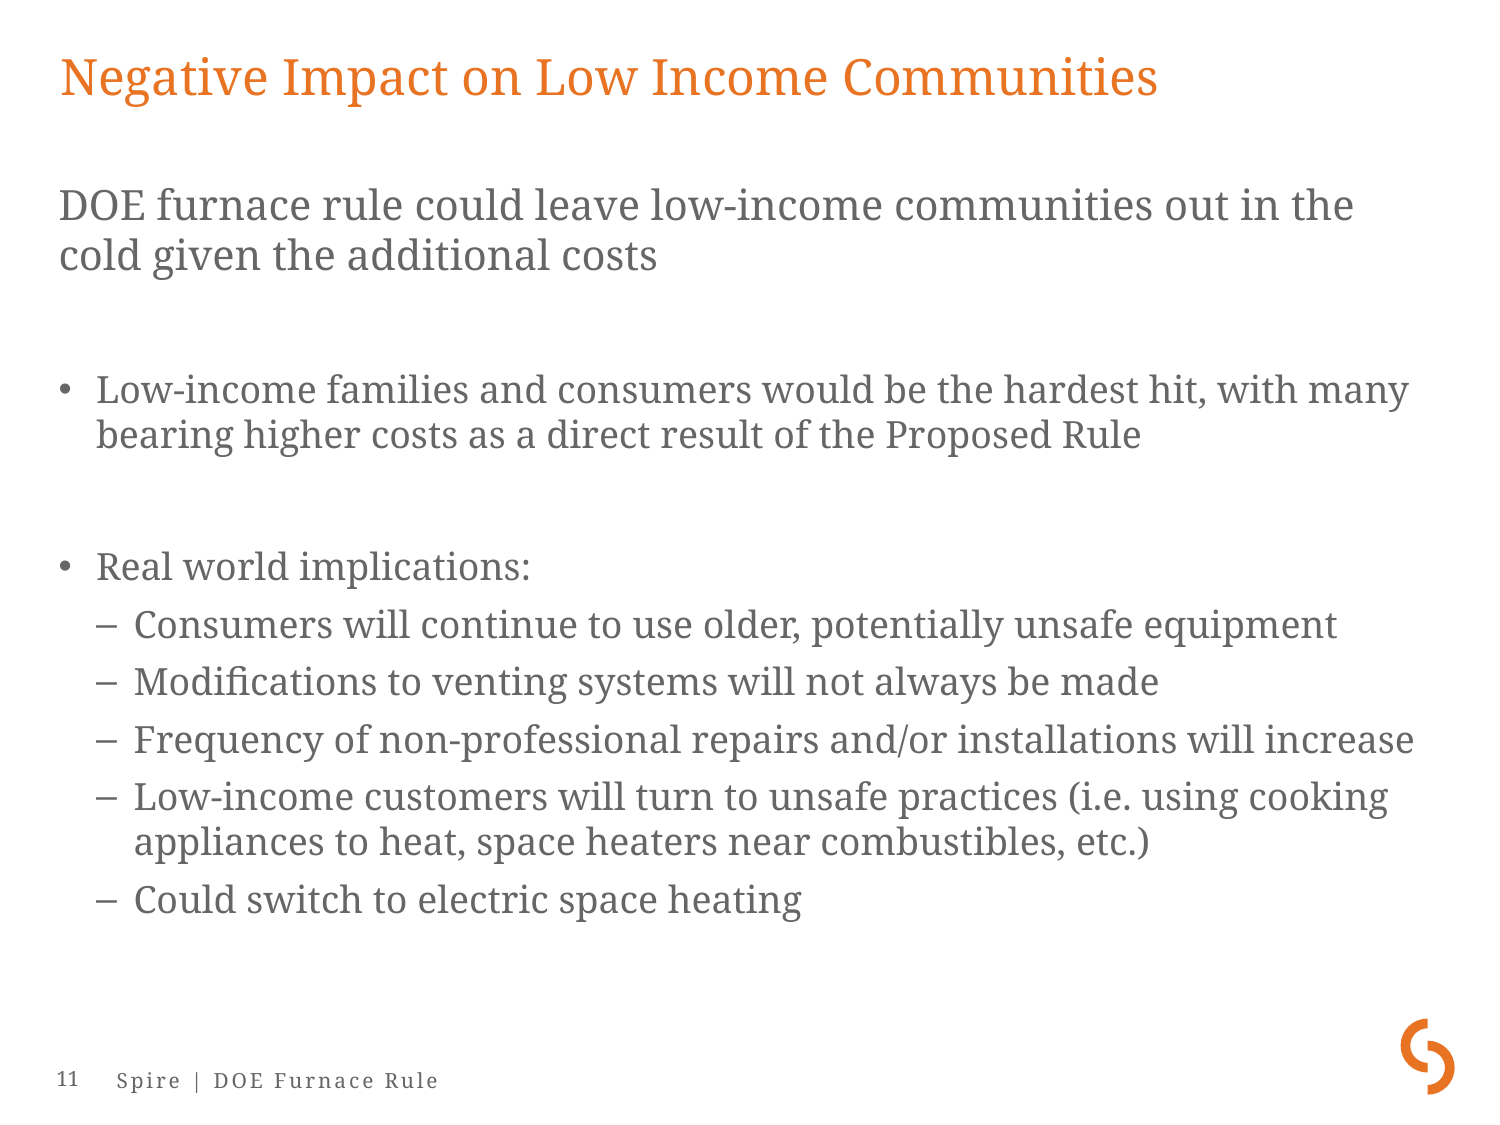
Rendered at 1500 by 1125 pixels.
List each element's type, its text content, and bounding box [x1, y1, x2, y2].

slide_number 11 [56, 1050, 94, 1110]
list DOE furnace rule could leave low-income communities out in the cold given the additional costs Low-income families and consumers would be the hardest hit, with many bearing higher costs as a direct result of the Proposed Rule Real world implications: Consumers will continue to use older, potentially unsafe equipment Modifications to venting systems will not always be made Frequency of non-professional repairs and/or installations will increase Low-income customers will turn to unsafe practices (i.e. using cooking appliances to heat, space heaters near combustibles, etc.) Could switch to electric space heating [58, 179, 1446, 948]
footer Spire | DOE Furnace Rule [116, 1050, 1365, 1110]
title Negative Impact on Low Income Communities [60, 45, 1448, 164]
